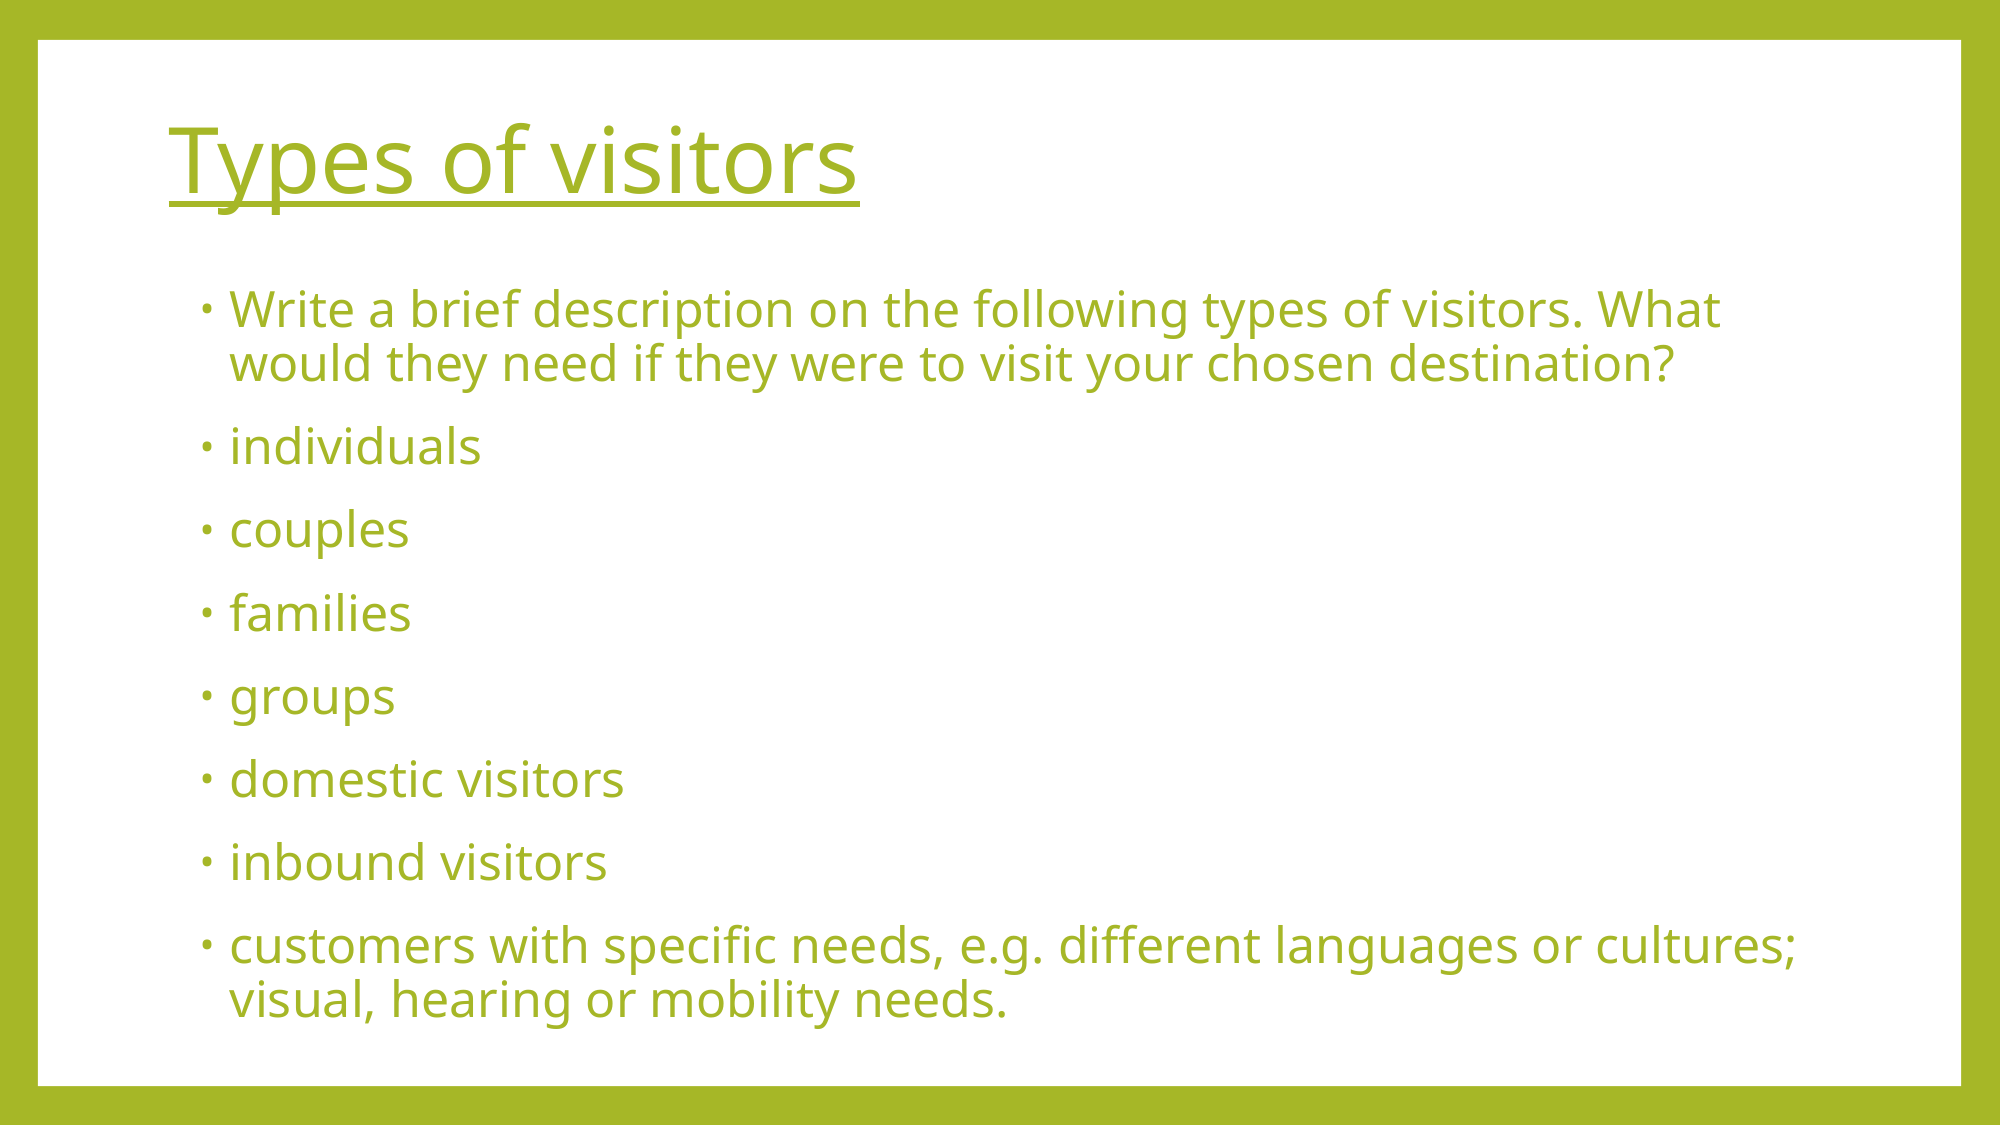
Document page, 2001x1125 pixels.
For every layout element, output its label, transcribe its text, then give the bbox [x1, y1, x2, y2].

list Write a brief description on the following types of visitors. What would they need if they were to visit your chosen destination? individuals couples families groups domestic visitors inbound visitors customers with specific needs, e.g. different languages or cultures; visual, hearing or mobility needs. [177, 276, 1828, 922]
title Types of visitors [153, 51, 1804, 277]
